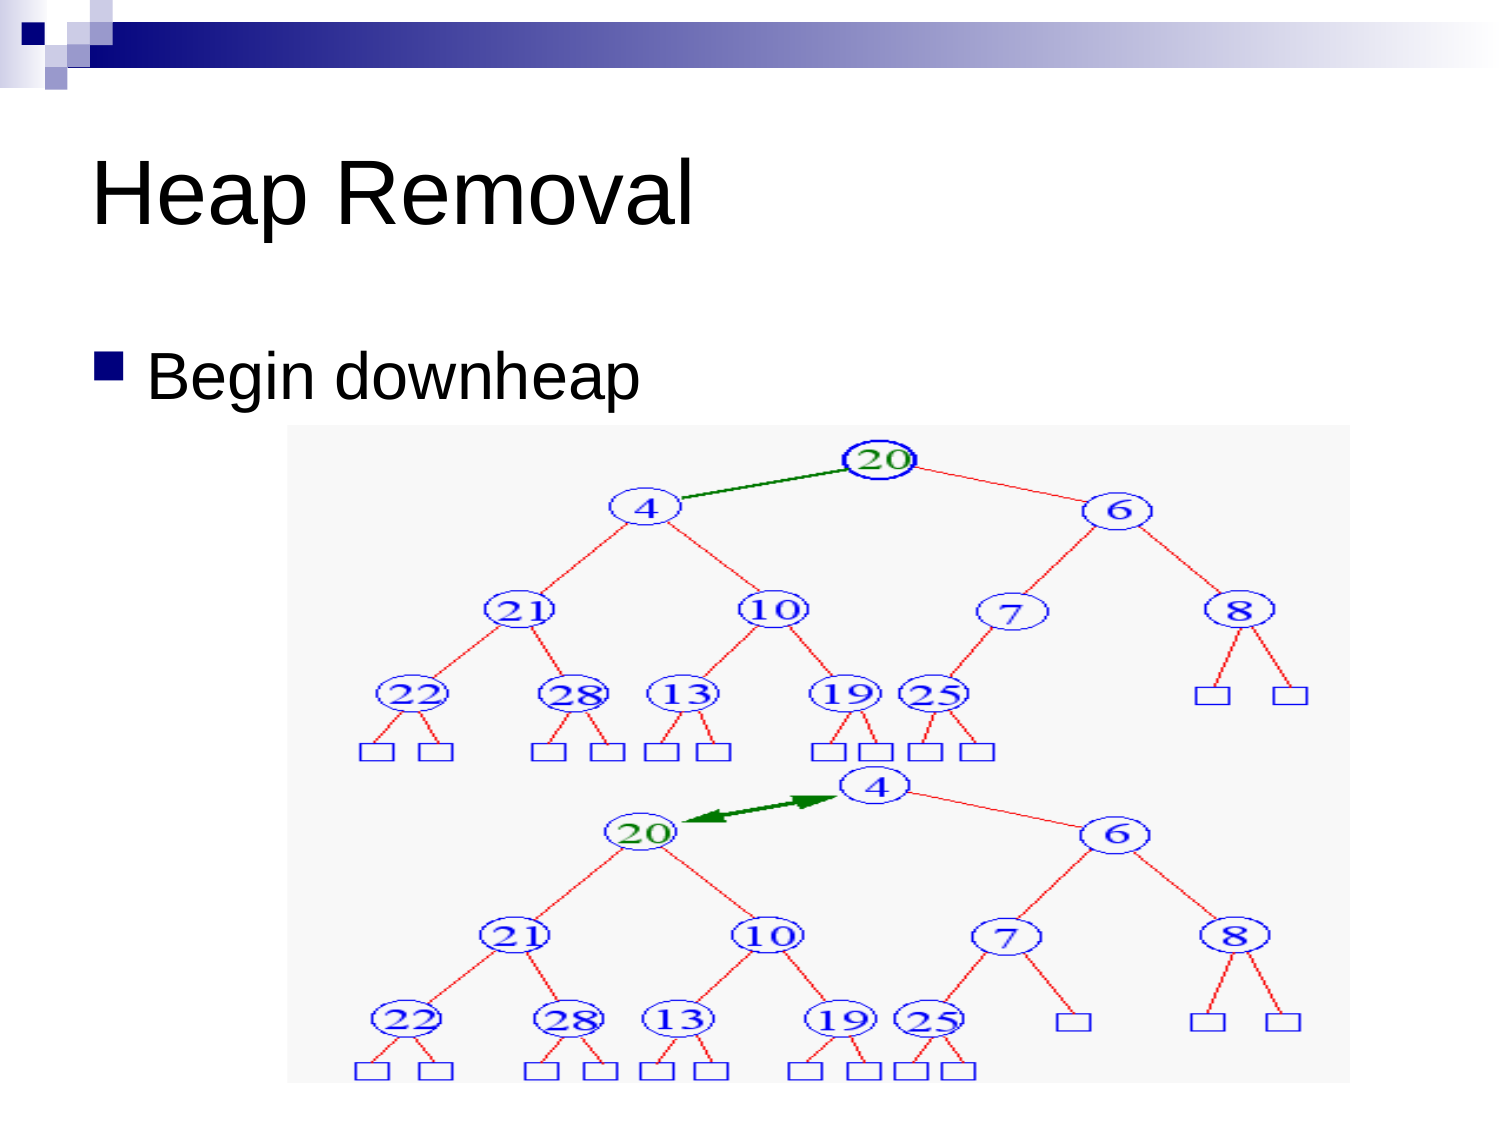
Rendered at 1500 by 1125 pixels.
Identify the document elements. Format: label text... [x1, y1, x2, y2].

list Begin downheap [75, 324, 1425, 963]
picture [287, 424, 1351, 1083]
title Heap Removal [75, 75, 1425, 300]
